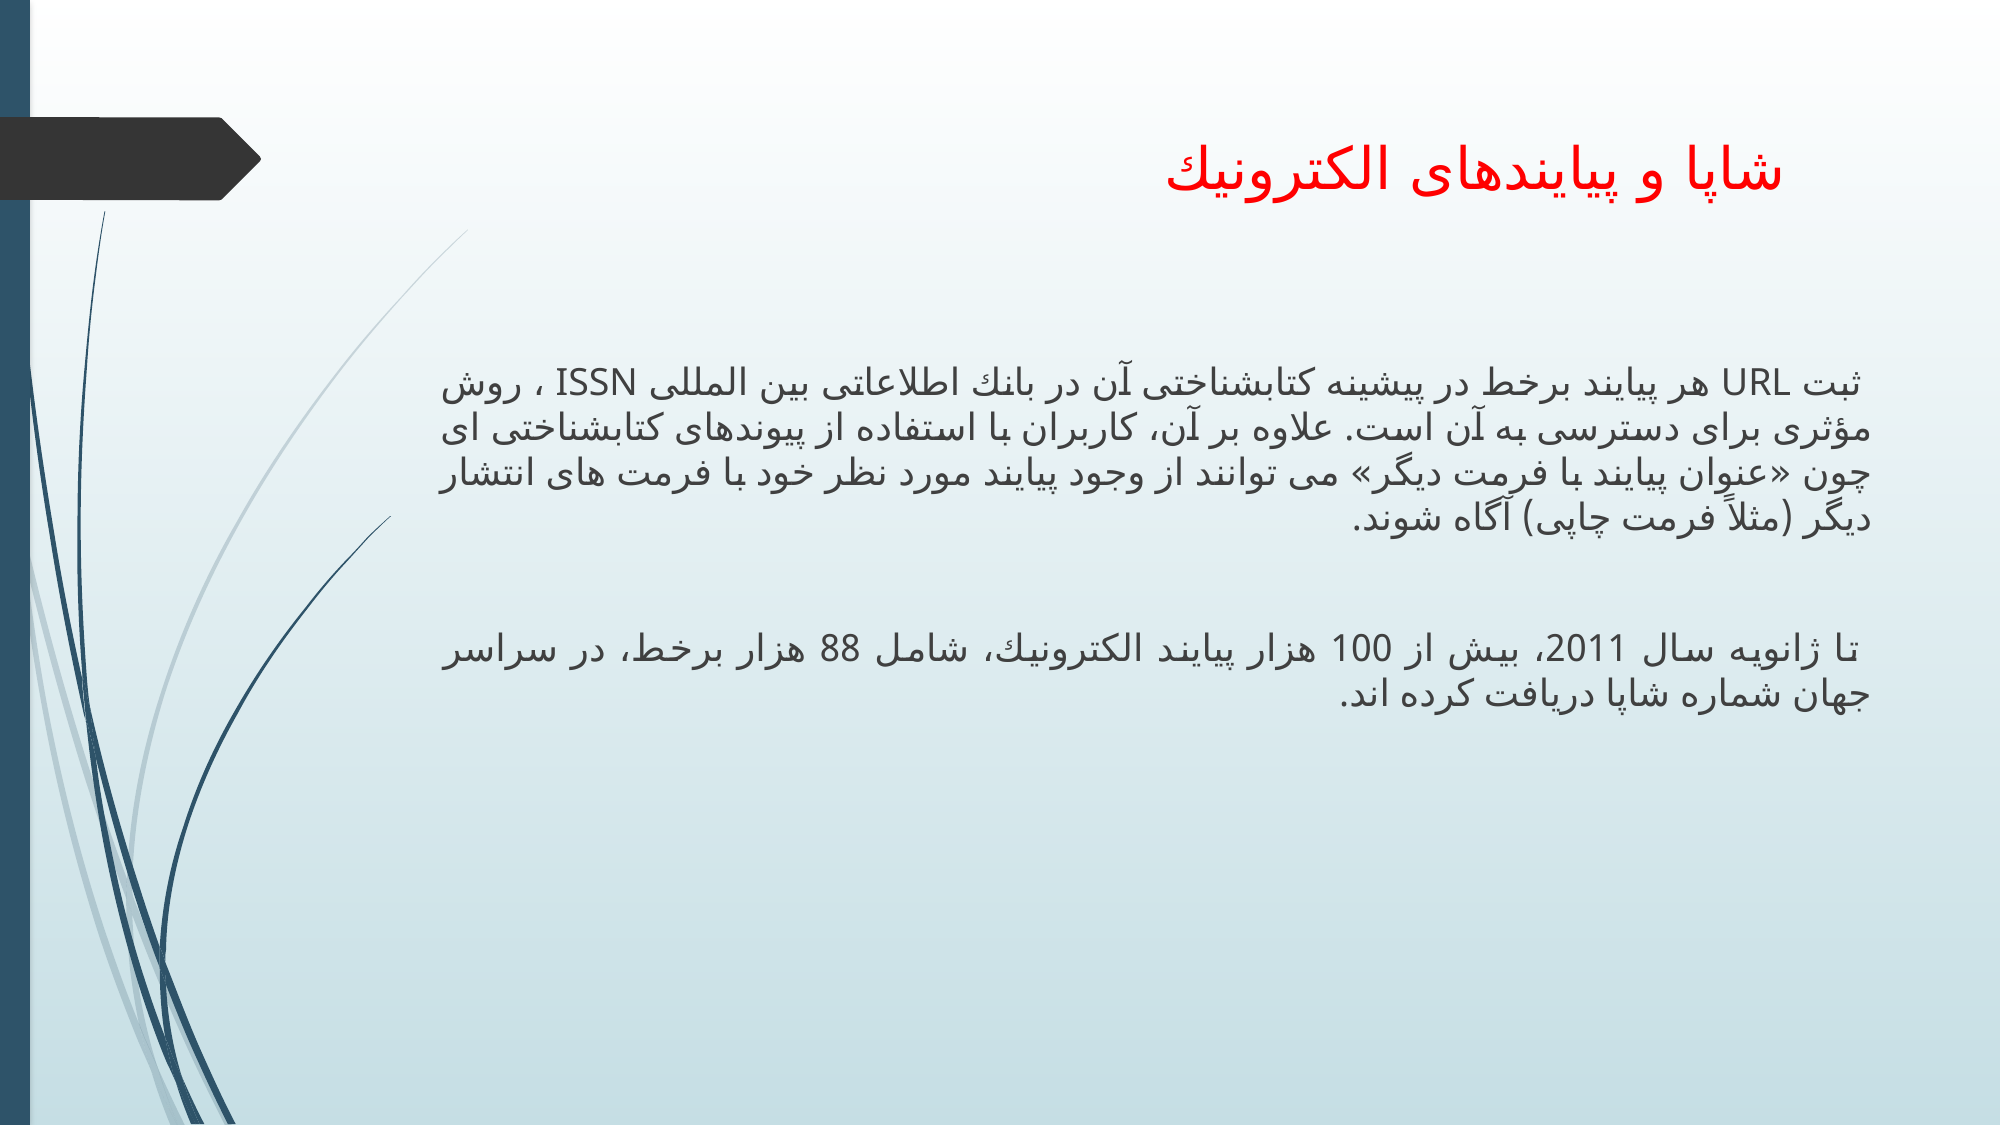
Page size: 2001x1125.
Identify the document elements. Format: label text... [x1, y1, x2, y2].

title شاپا و پيايندهای الكترونيك [338, 123, 1801, 327]
list ثبت URL هر پيايند برخط در پيشينه كتابشناختی آن در بانك اطلاعاتی بين المللی ISSN ، روش مؤثری برای دسترسی به آن است. علاوه بر آن، كاربران با استفاده از پيوندهای كتابشناختی ای چون «عنوان پيايند با فرمت ديگر» می توانند از وجود پيايند مورد نظر خود با فرمت های انتشار ديگر (مثلاً فرمت چاپی) آگاه شوند. تا ژانويه سال 2011، بيش از 100 هزار پيايند الكترونيك، شامل 88 هزار برخط، در سراسر جهان شماره شاپا دريافت كرده اند. [424, 350, 1888, 970]
